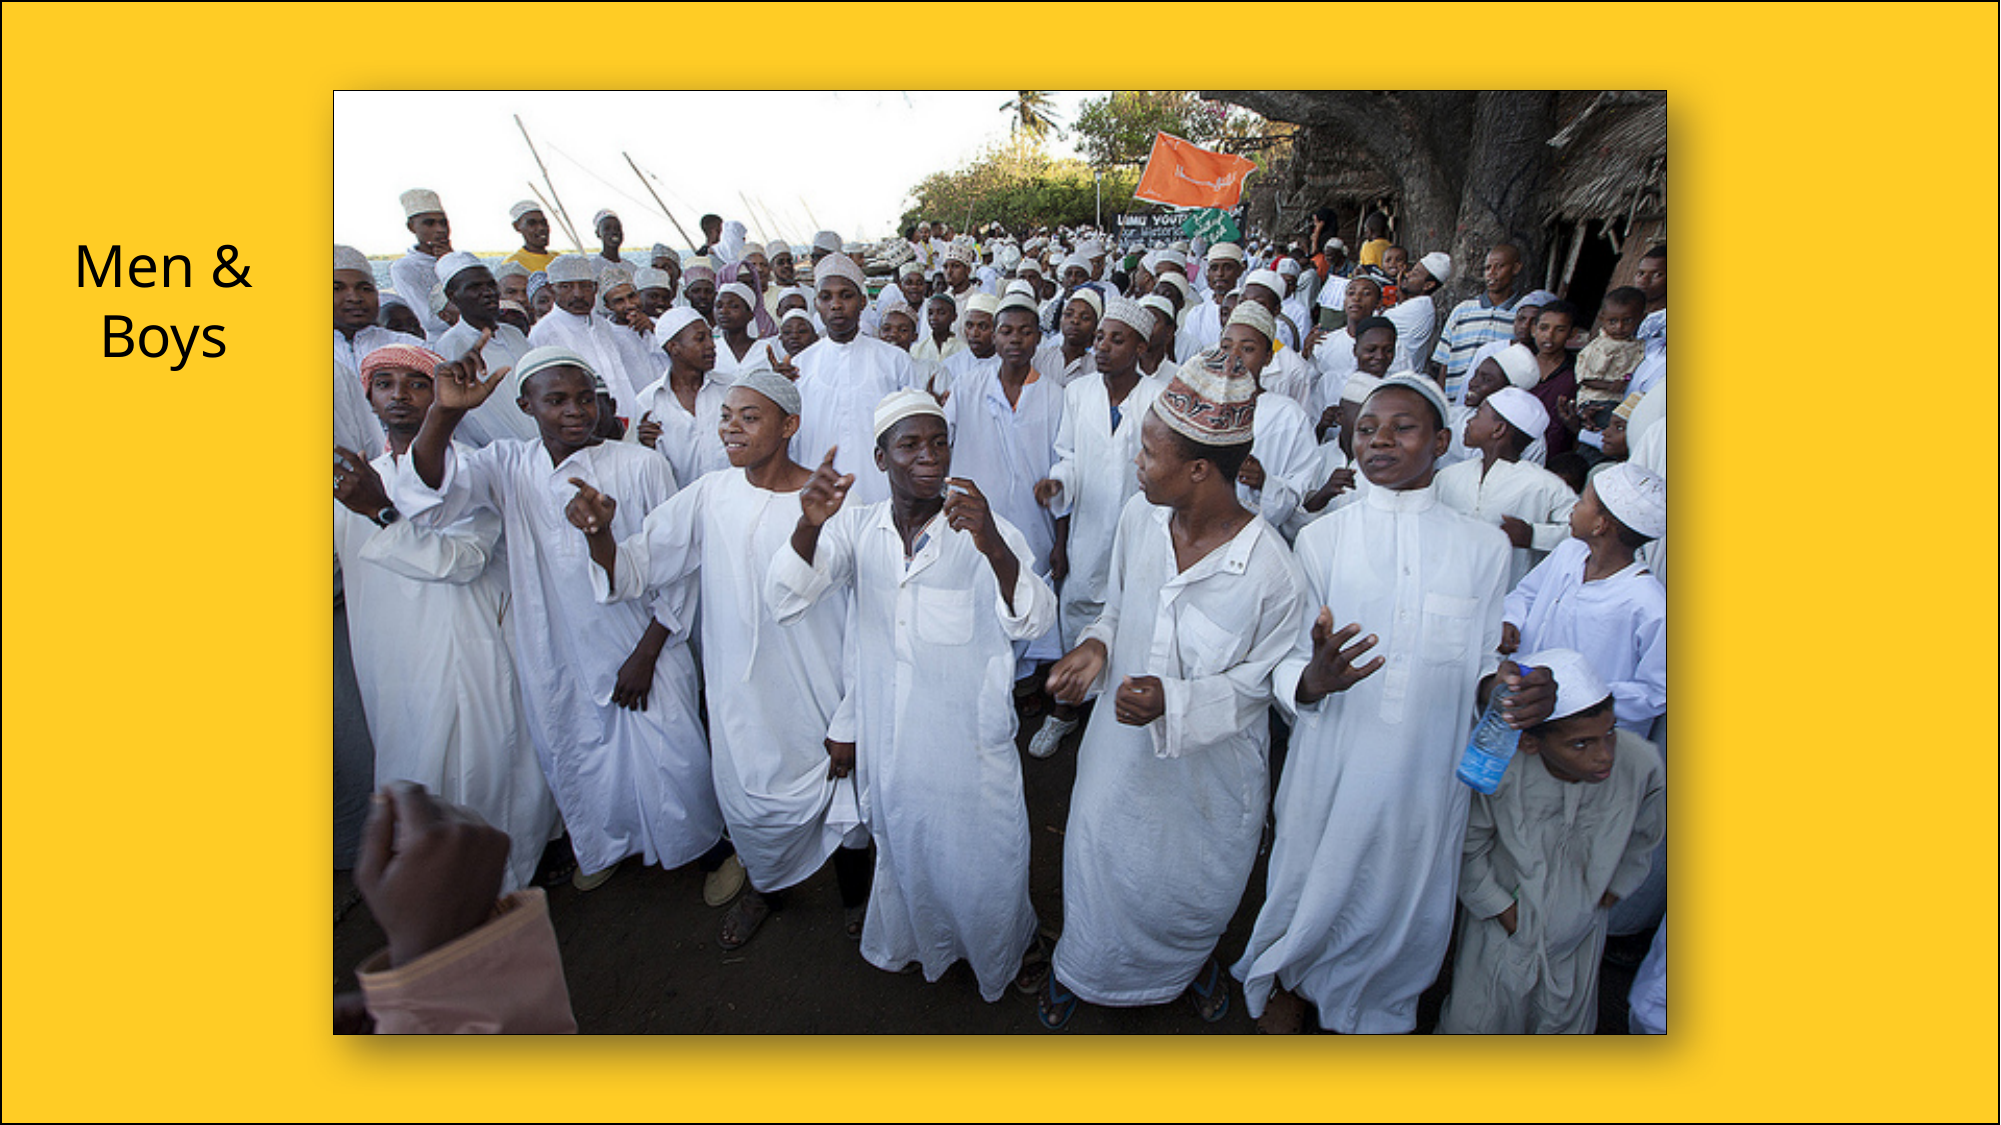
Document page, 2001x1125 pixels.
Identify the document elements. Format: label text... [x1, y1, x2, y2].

text_box [0, 0, 2000, 1125]
picture [333, 90, 1667, 1035]
text_box Men & Boys [18, 221, 310, 377]
